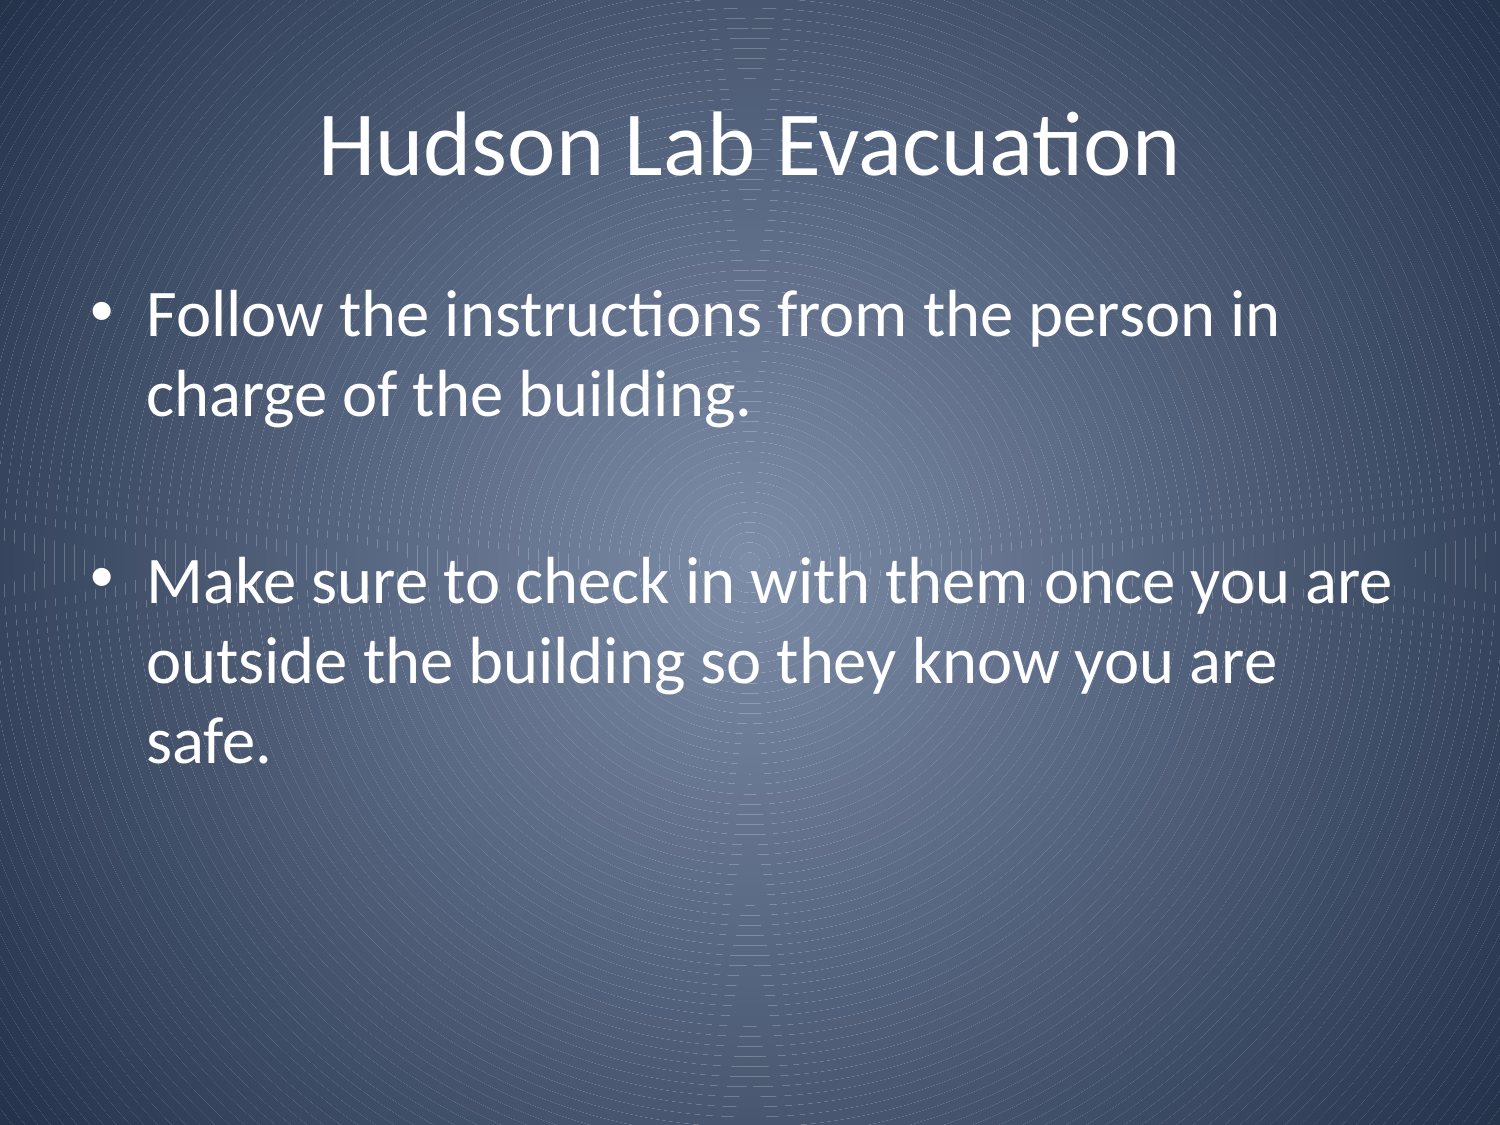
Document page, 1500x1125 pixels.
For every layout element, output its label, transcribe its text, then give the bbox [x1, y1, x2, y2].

title Hudson Lab Evacuation [75, 45, 1425, 233]
list Follow the instructions from the person in charge of the building. Make sure to check in with them once you are outside the building so they know you are safe. [75, 262, 1425, 1005]
